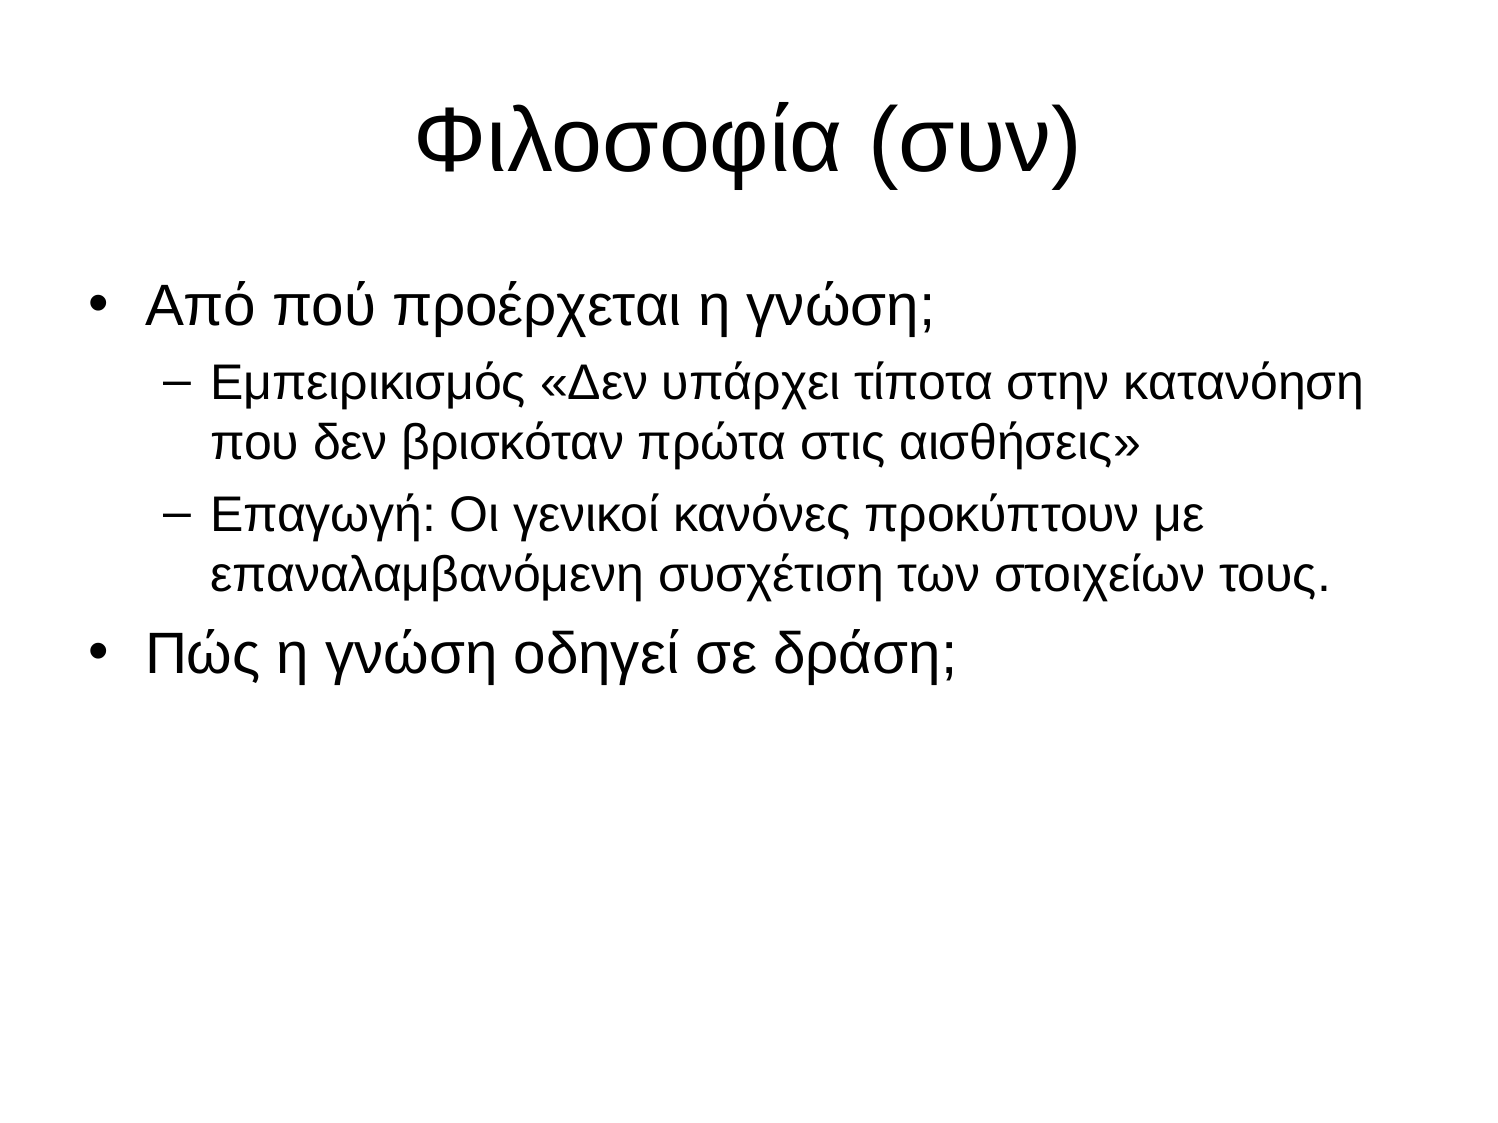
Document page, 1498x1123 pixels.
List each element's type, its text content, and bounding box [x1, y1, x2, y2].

text_box Από πού προέρχεται η γνώση; Εμπειρικισμός «Δεν υπάρχει τίποτα στην κατανόηση που δεν βρισκόταν πρώτα στις αισθήσεις» Επαγωγή: Οι γενικοί κανόνες προκύπτουν με επαναλαμβανόμενη συσχέτιση των στοιχείων τους. Πώς η γνώση οδηγεί σε δράση; [86, 267, 1375, 686]
title Φιλοσοφία (συν) [196, 16, 1302, 267]
